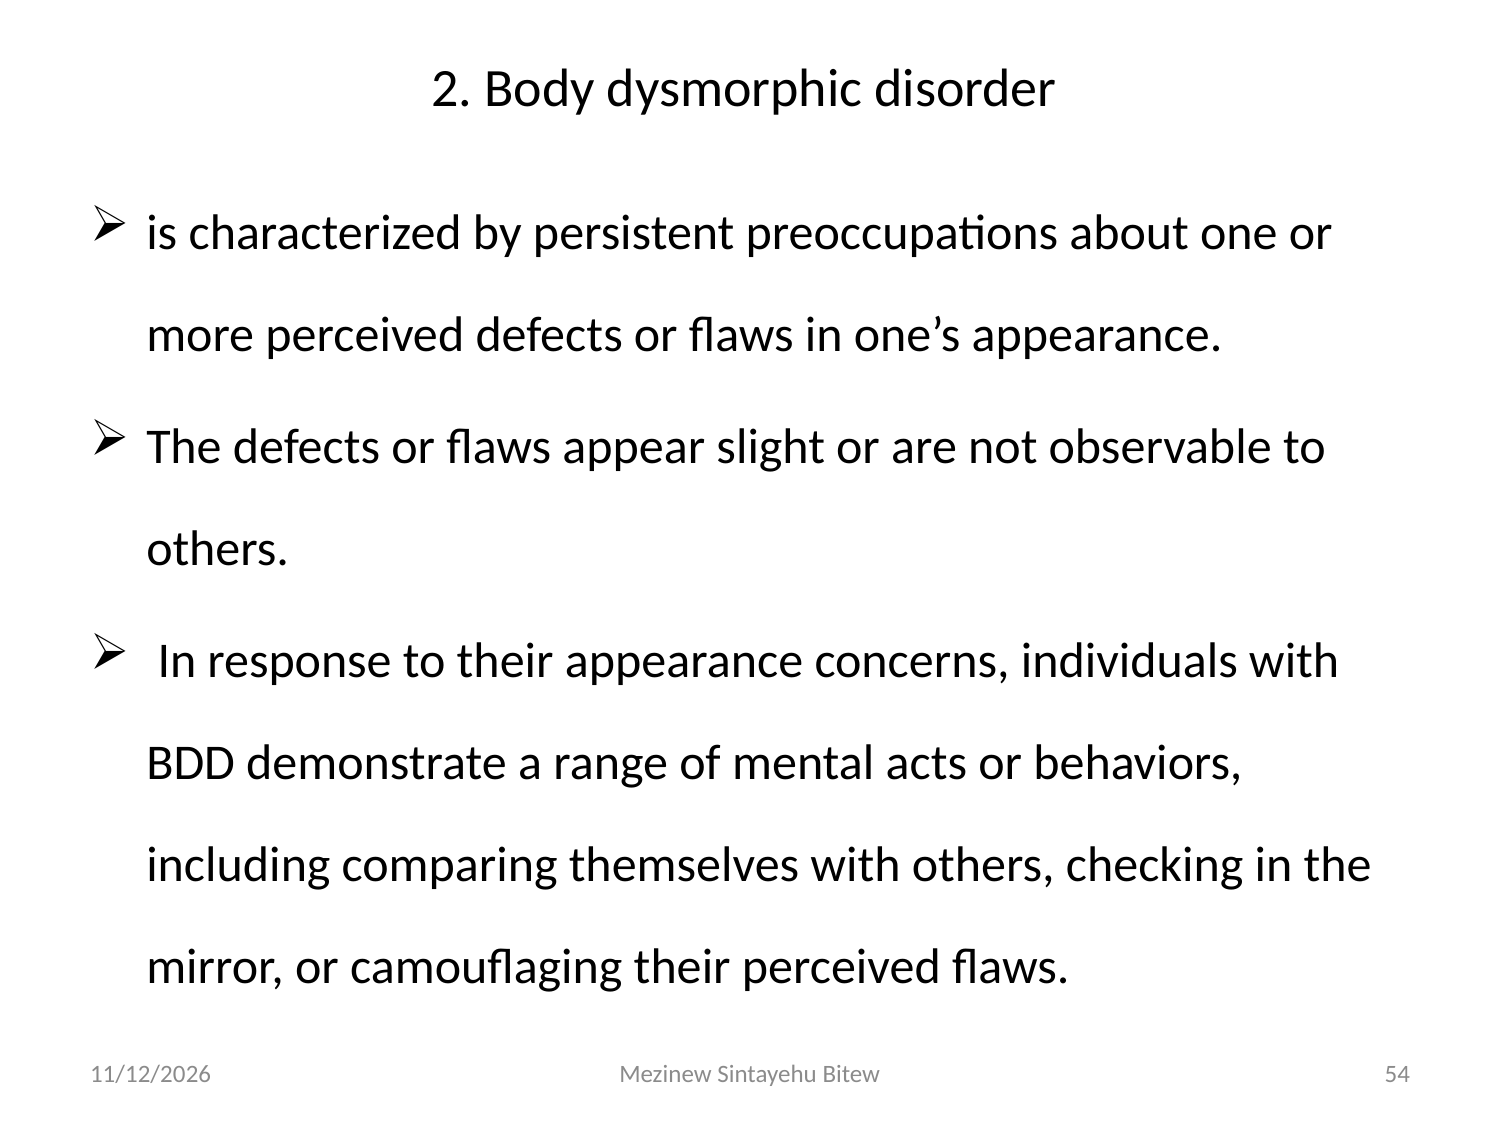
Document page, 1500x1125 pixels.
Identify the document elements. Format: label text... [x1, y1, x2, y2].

title 2. Body dysmorphic disorder [75, 45, 1425, 125]
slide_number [75, 1042, 425, 1103]
list is characterized by persistent preoccupations about one or more perceived defects or flaws in one’s appearance. The defects or flaws appear slight or are not observable to others. In response to their appearance concerns, individuals with BDD demonstrate a range of mental acts or behaviors, including comparing themselves with others, checking in the mirror, or camouflaging their perceived flaws. [75, 149, 1438, 1075]
slide_number 54 [1074, 1042, 1425, 1103]
footer Mezinew Sintayehu Bitew [512, 1042, 988, 1103]
